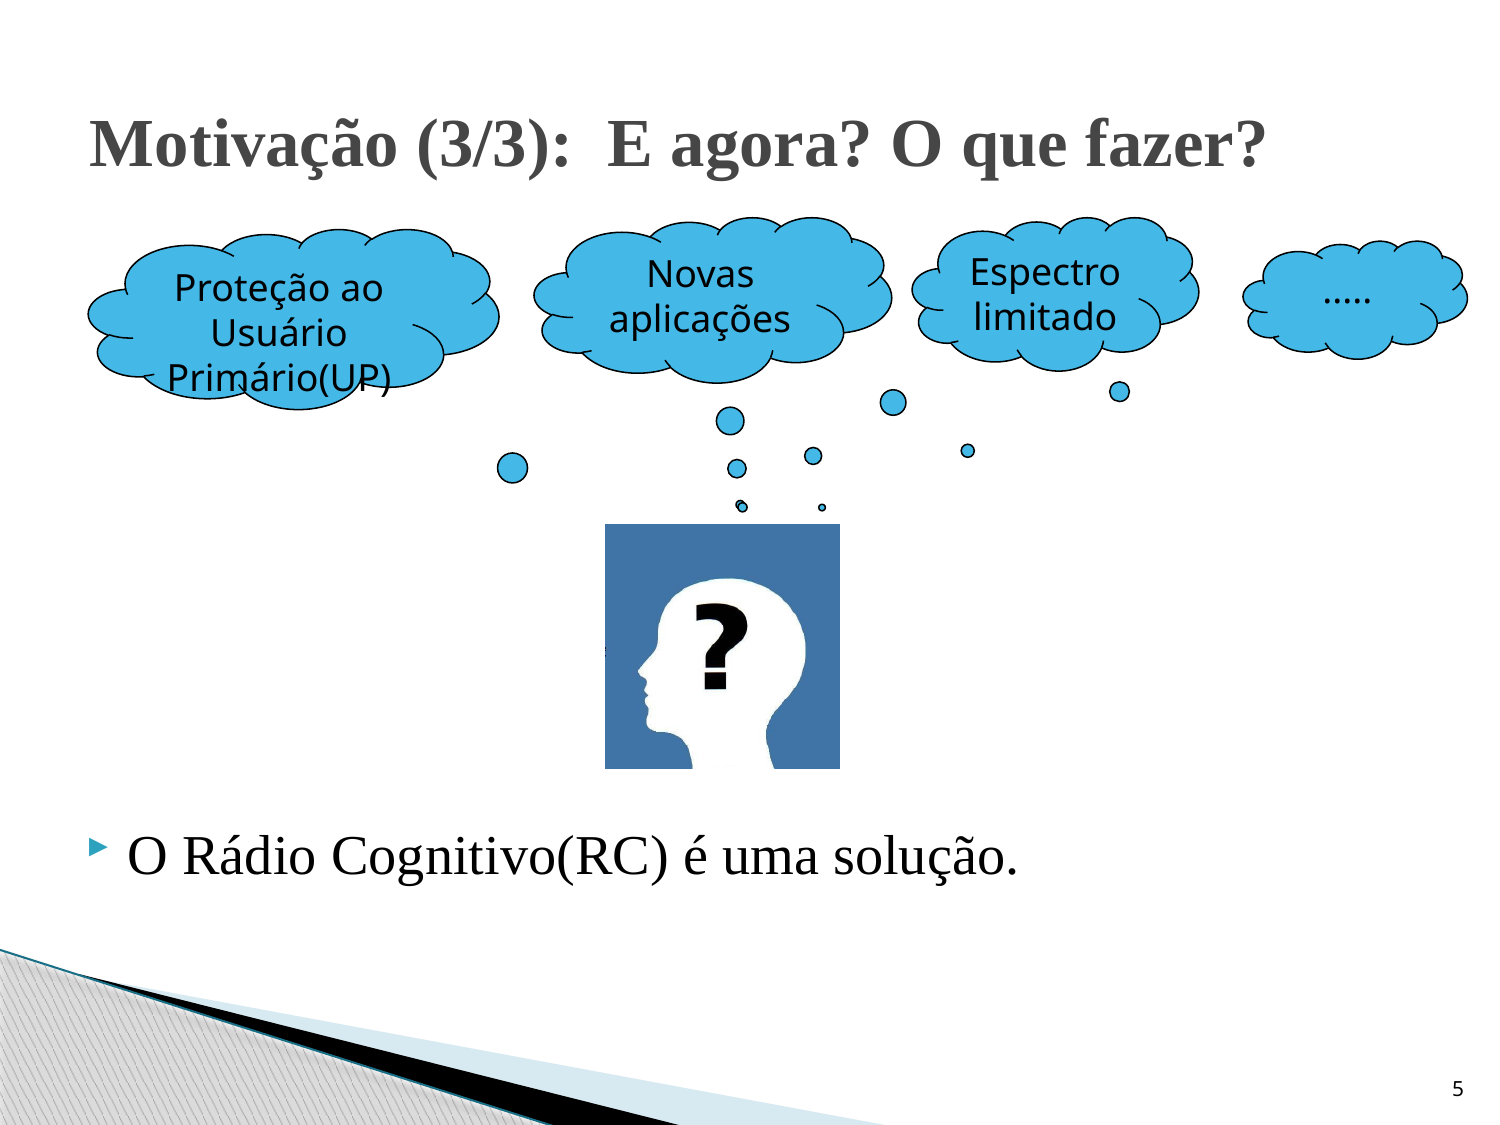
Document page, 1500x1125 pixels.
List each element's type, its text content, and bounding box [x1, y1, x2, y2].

text_box ..... [961, 444, 975, 458]
picture [605, 524, 840, 770]
text_box Novas aplicações [727, 459, 747, 478]
text_box ..... [1109, 381, 1130, 402]
slide_number 5 [1418, 1051, 1479, 1112]
text_box ..... [1242, 241, 1468, 360]
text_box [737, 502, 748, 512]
text_box Espectro limitado [912, 217, 1199, 372]
text_box Novas aplicações [716, 407, 744, 435]
text_box Novas aplicações [533, 217, 892, 384]
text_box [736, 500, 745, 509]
text_box Proteção ao Usuário Primário(UP) [497, 452, 528, 483]
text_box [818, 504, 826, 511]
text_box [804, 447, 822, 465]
text_box O Rádio Cognitivo(RC) é uma solução. [53, 810, 1404, 906]
text_box Espectro limitado [880, 389, 906, 416]
title Motivação (3/3): E agora? O que fazer? [75, 45, 1425, 233]
text_box Proteção ao Usuário Primário(UP) [88, 229, 500, 410]
